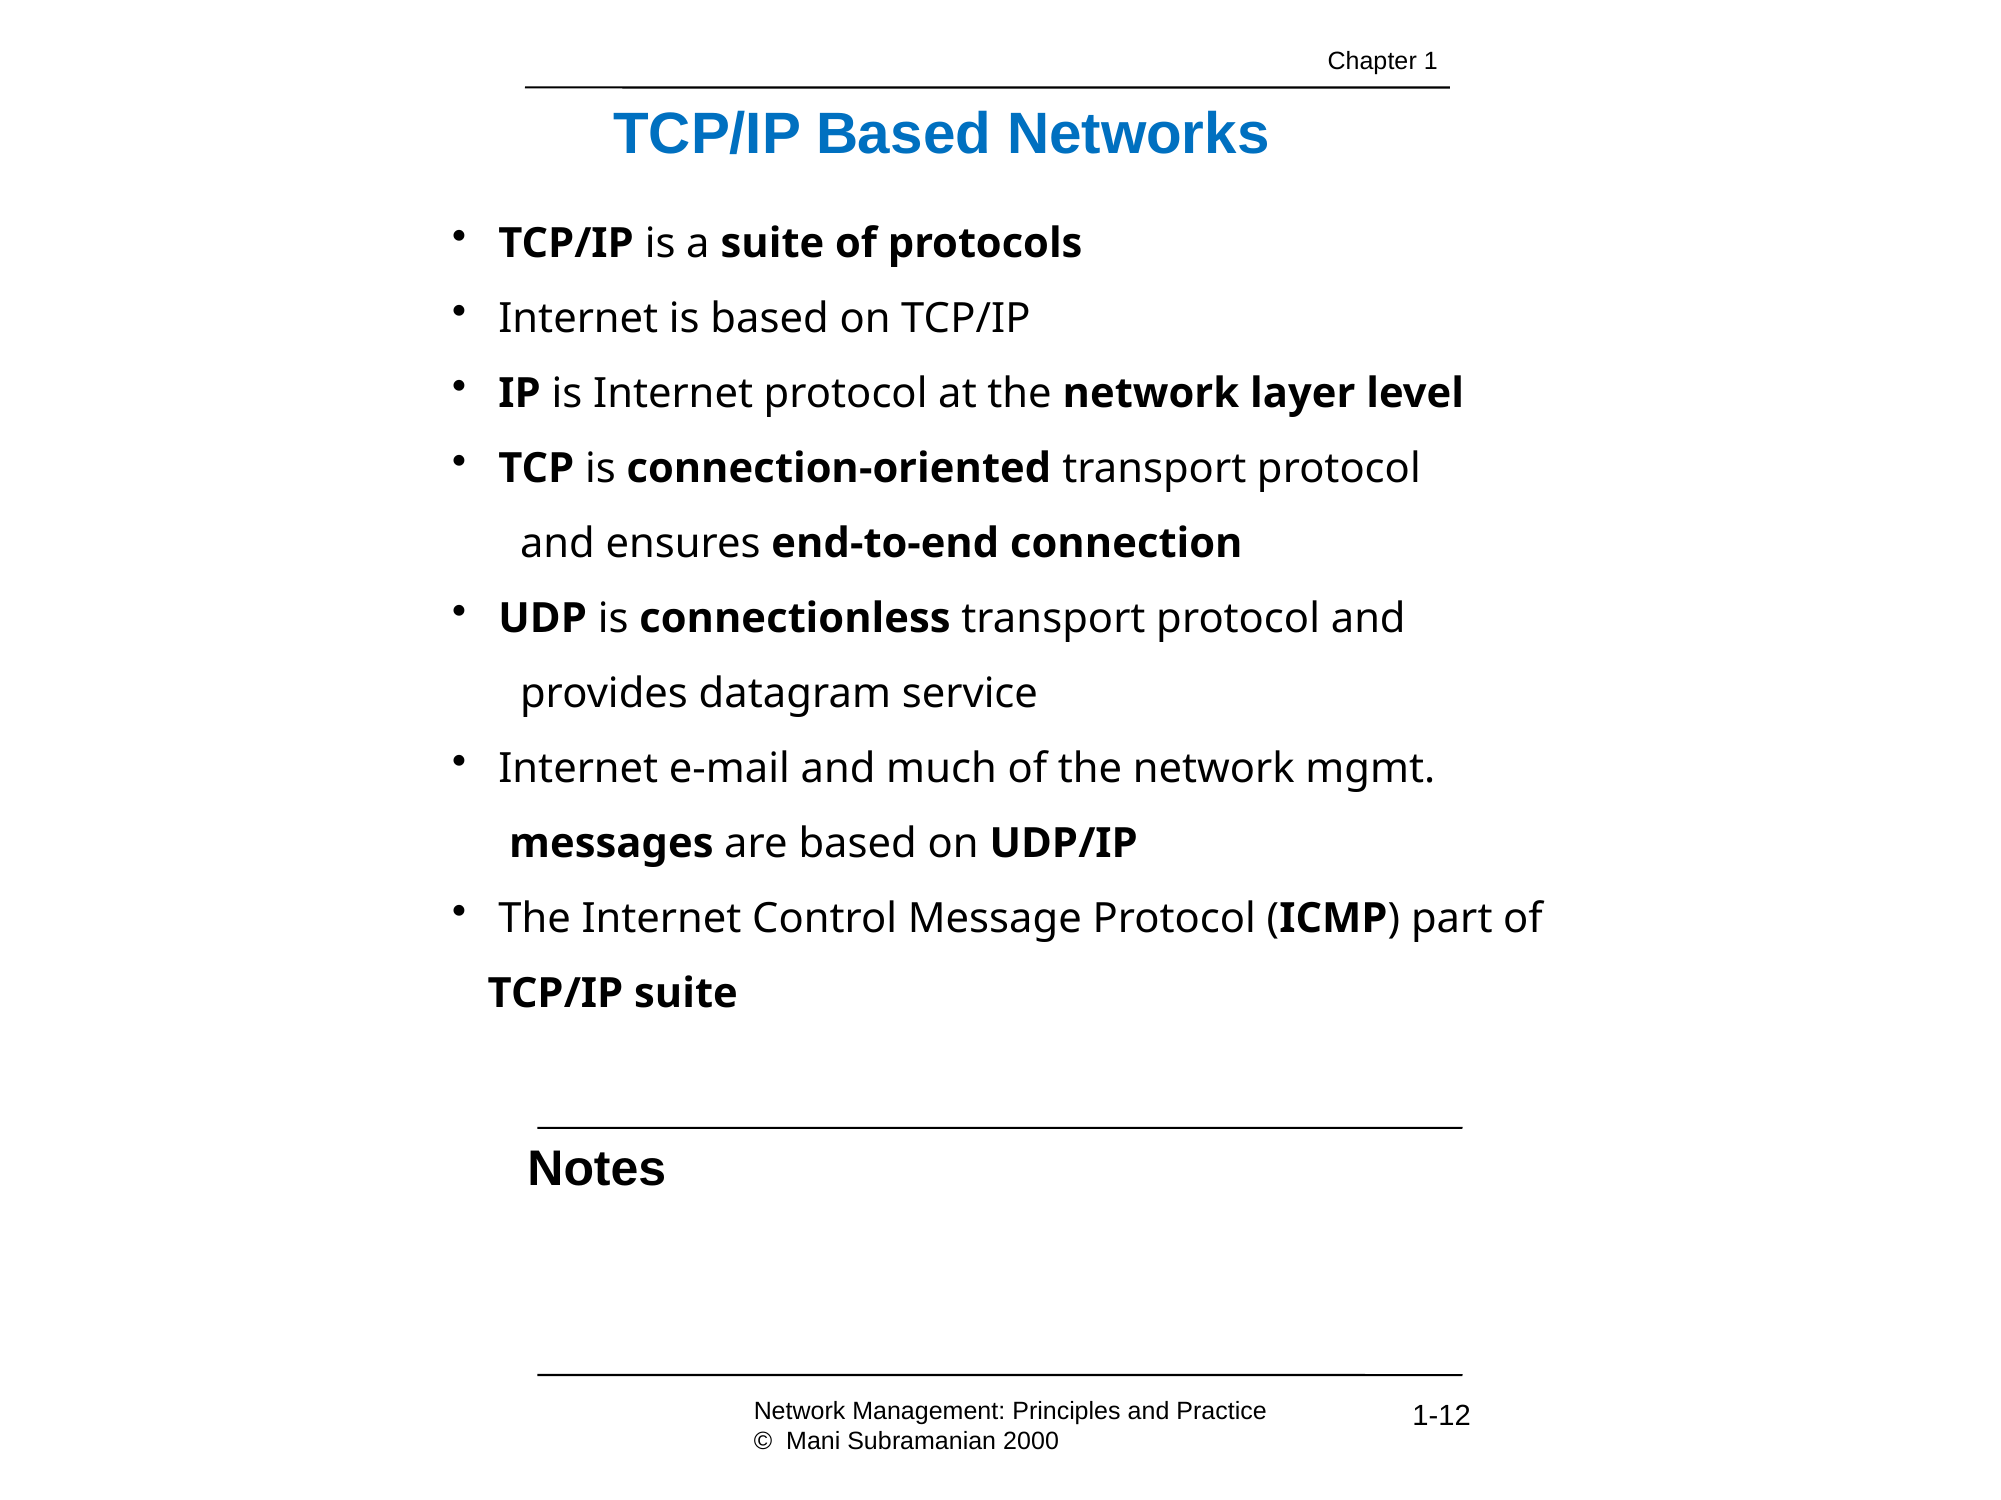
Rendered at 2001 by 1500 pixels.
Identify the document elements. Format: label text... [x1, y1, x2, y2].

text_box Notes [437, 1128, 688, 1204]
text_box 1-12 [1397, 1389, 1487, 1439]
text_box Chapter 1 [1313, 37, 1453, 83]
text_box Network Management: Principles and Practice © Mani Subramanian 2000 [738, 1387, 1283, 1463]
text_box TCP/IP is a suite of protocols Internet is based on TCP/IP IP is Internet protocol at the network layer level TCP is connection-oriented transport protocol and ensures end-to-end connection UDP is connectionless transport protocol and provides datagram service Internet e-mail and much of the network mgmt. messages are based on UDP/IP The Internet Control Message Protocol (ICMP) part of TCP/IP suite [437, 183, 1579, 1023]
text_box TCP/IP Based Networks [598, 87, 1285, 173]
